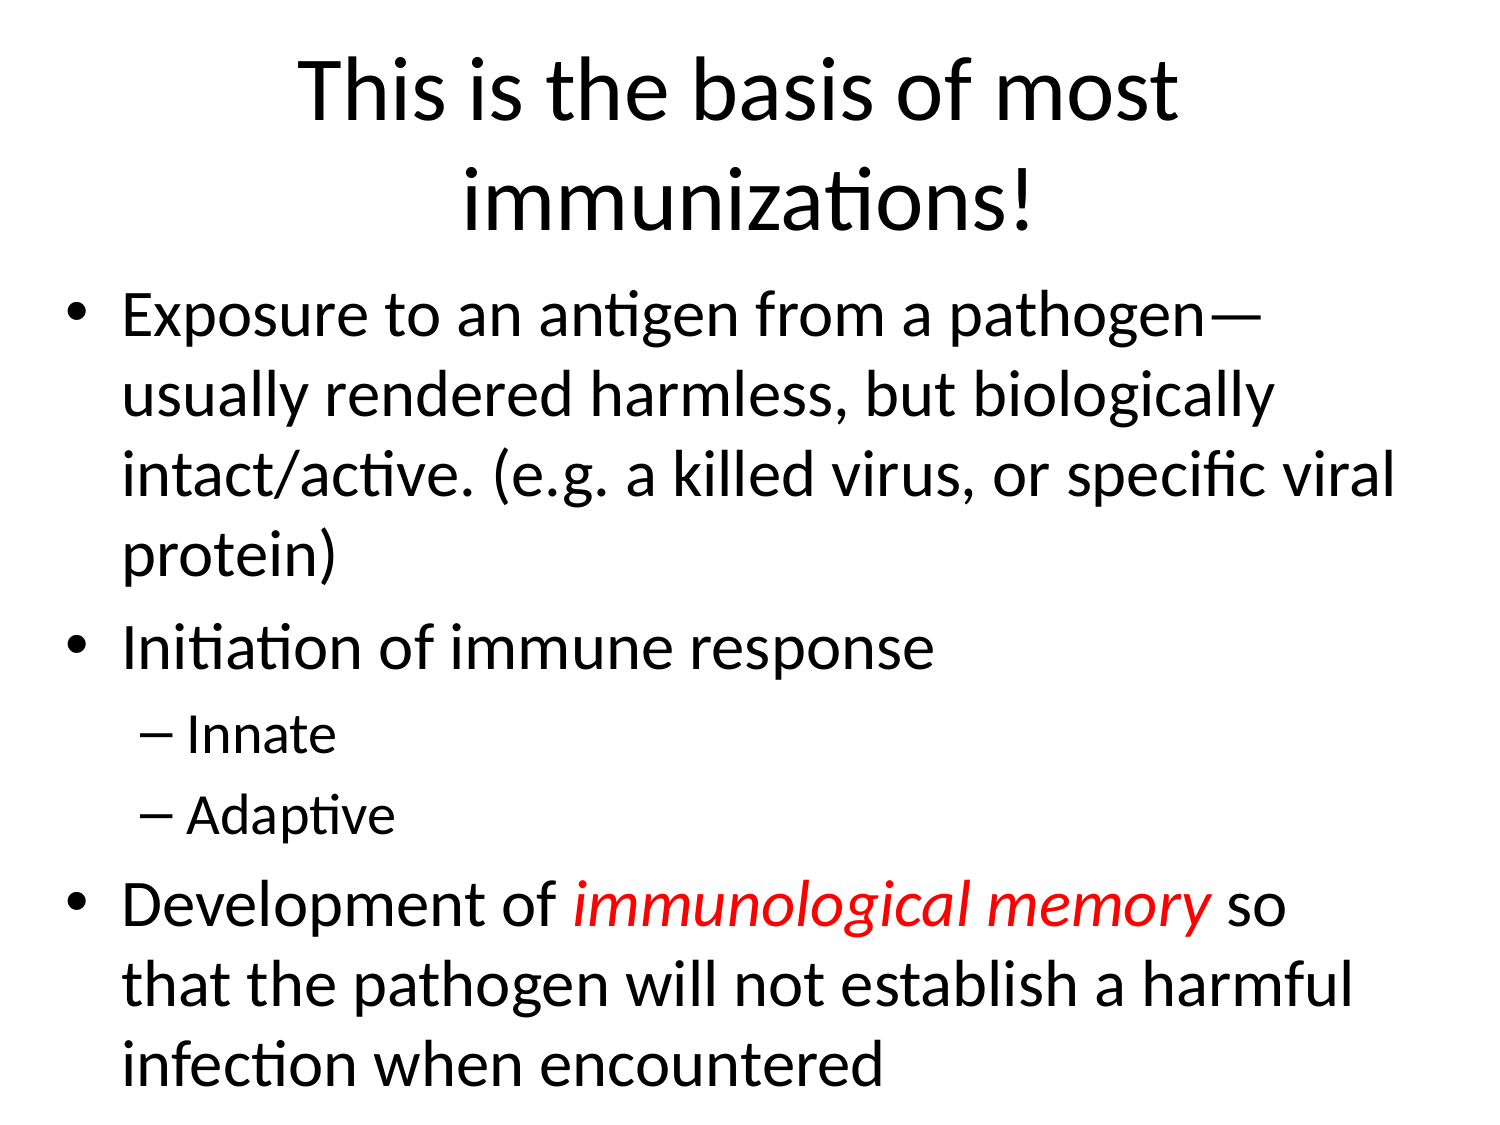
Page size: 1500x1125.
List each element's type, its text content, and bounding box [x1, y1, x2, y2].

title This is the basis of most immunizations! [75, 45, 1425, 233]
list Exposure to an antigen from a pathogen—usually rendered harmless, but biologically intact/active. (e.g. a killed virus, or specific viral protein) Initiation of immune response Innate Adaptive Development of immunological memory so that the pathogen will not establish a harmful infection when encountered [50, 262, 1425, 1113]
